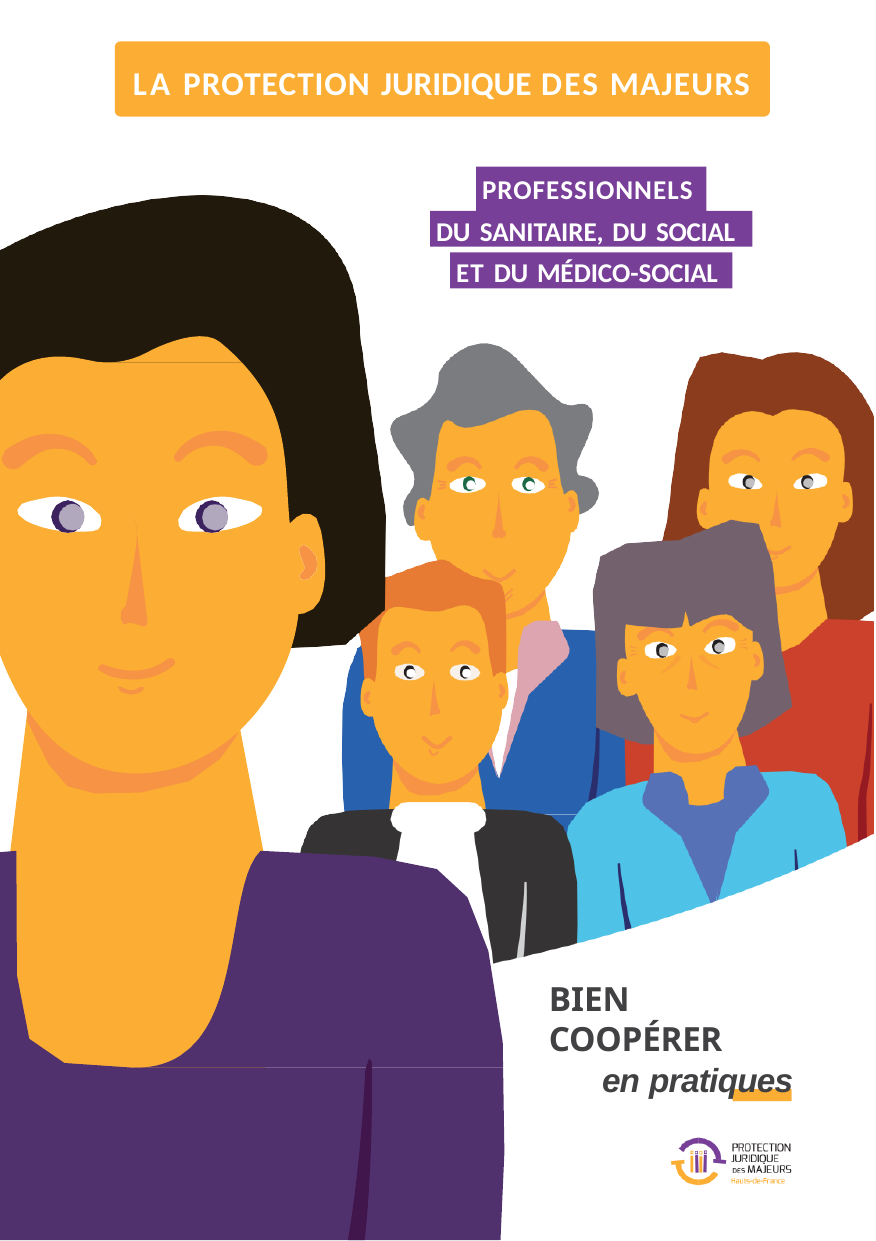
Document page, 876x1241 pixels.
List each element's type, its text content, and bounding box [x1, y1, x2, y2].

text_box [0, 335, 505, 1241]
picture [0, 195, 875, 1241]
text_box LA PROTECTION JURIDIQUE DES MAJEURS [130, 60, 761, 103]
text_box [114, 41, 770, 117]
text_box PROFESSIONNELS [476, 166, 707, 194]
